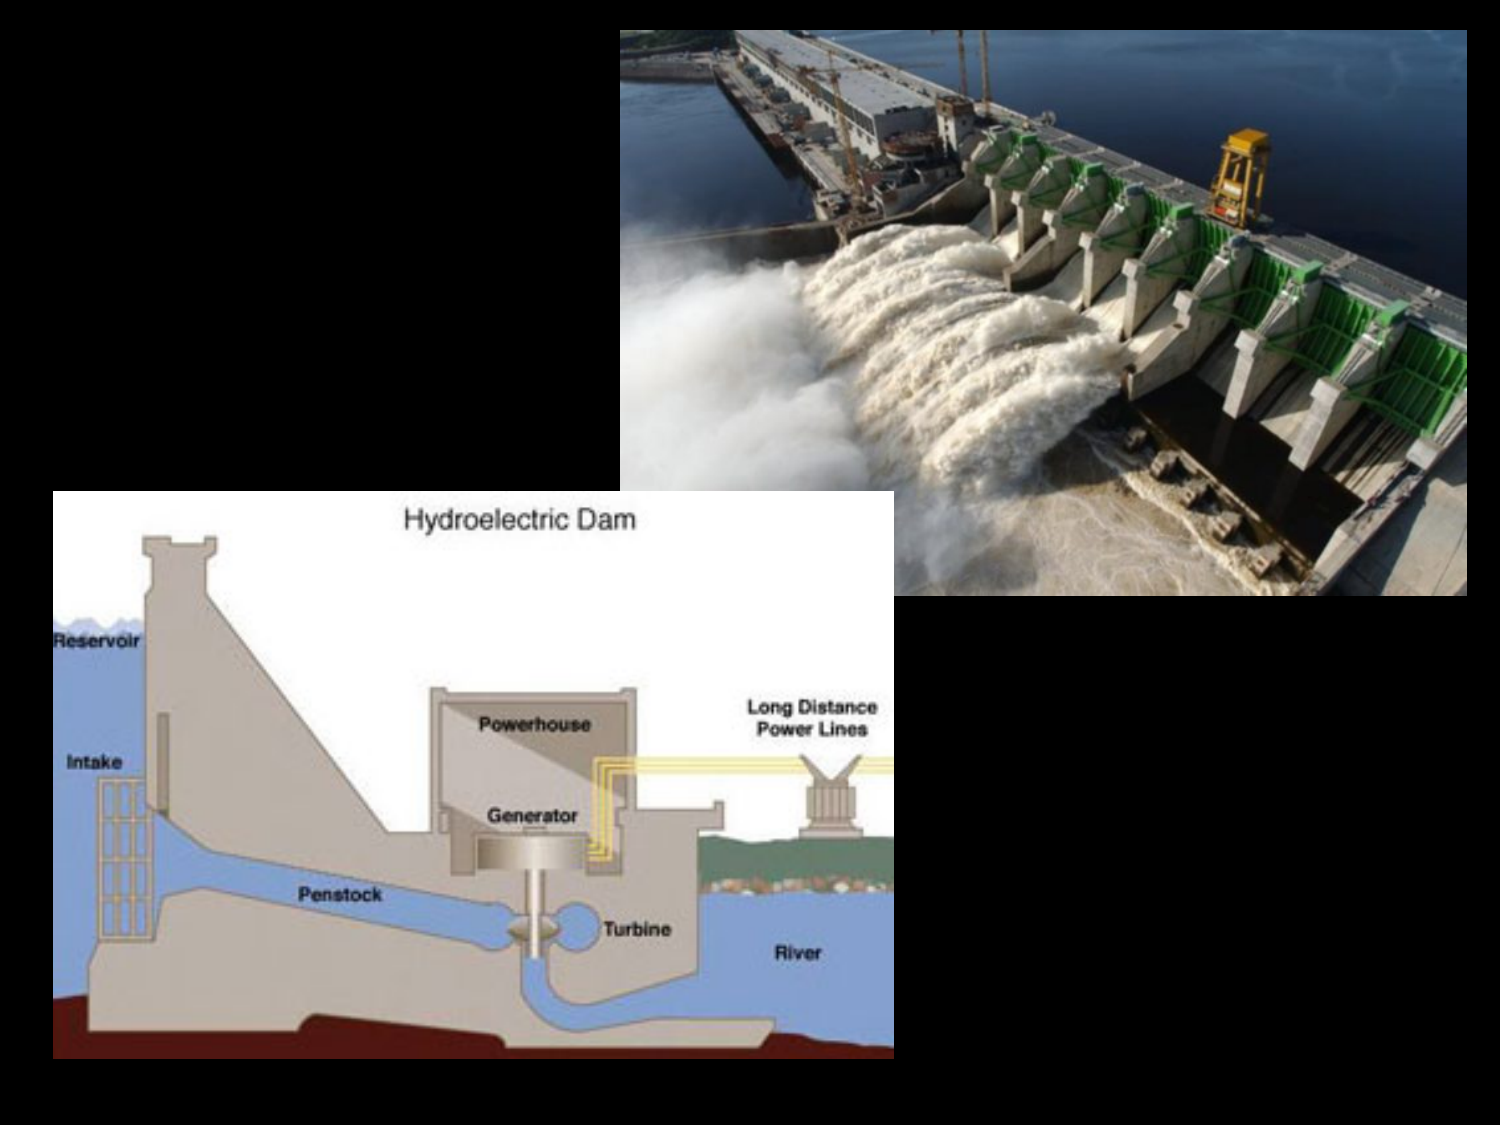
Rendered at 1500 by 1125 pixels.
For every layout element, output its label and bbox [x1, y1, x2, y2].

picture [52, 30, 1467, 1059]
